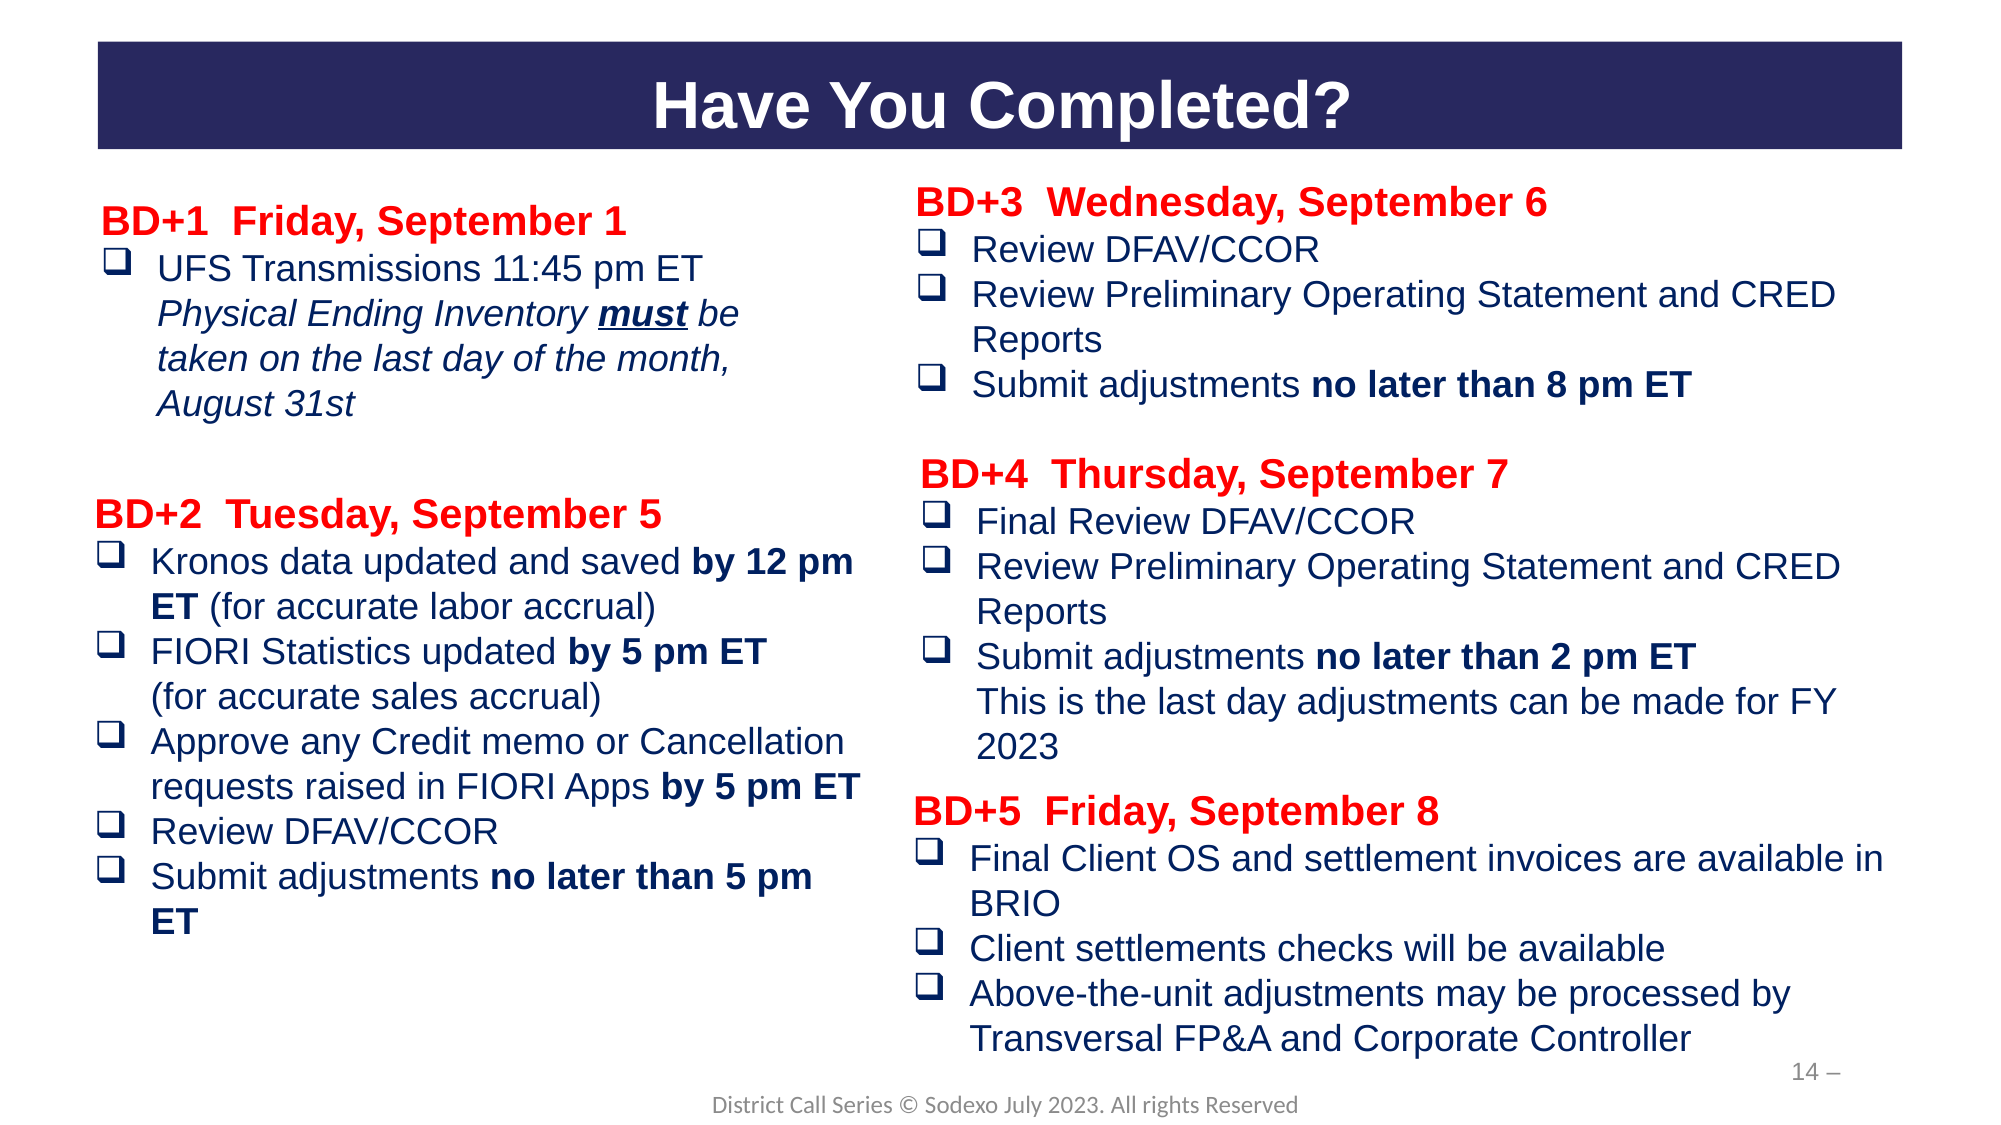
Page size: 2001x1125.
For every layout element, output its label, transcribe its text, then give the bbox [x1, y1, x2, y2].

text_box BD+1 Friday, September 1 UFS Transmissions 11:45 pm ET Physical Ending Inventory must be taken on the last day of the month, August 31st [60, 186, 848, 432]
slide_number 14 – [1412, 1042, 1863, 1103]
text_box BD+2 Tuesday, September 5 Kronos data updated and saved by 12 pm ET (for accurate labor accrual) FIORI Statistics updated by 5 pm ET (for accurate sales accrual) Approve any Credit memo or Cancellation requests raised in FIORI Apps by 5 pm ET Review DFAV/CCOR Submit adjustments no later than 5 pm ET [53, 479, 880, 950]
title Have You Completed? [97, 41, 1903, 150]
text_box BD+4 Thursday, September 7 Final Review DFAV/CCOR Review Preliminary Operating Statement and CRED Reports Submit adjustments no later than 2 pm ET This is the last day adjustments can be made for FY 2023 [879, 439, 1917, 775]
footer District Call Series © Sodexo July 2023. All rights Reserved [600, 1075, 1413, 1125]
text_box BD+3 Wednesday, September 6 Review DFAV/CCOR Review Preliminary Operating Statement and CRED Reports Submit adjustments no later than 8 pm ET [874, 167, 1872, 413]
text_box BD+5 Friday, September 8 Final Client OS and settlement invoices are available in BRIO Client settlements checks will be available Above-the-unit adjustments may be processed by Transversal FP&A and Corporate Controller [872, 776, 1903, 1067]
